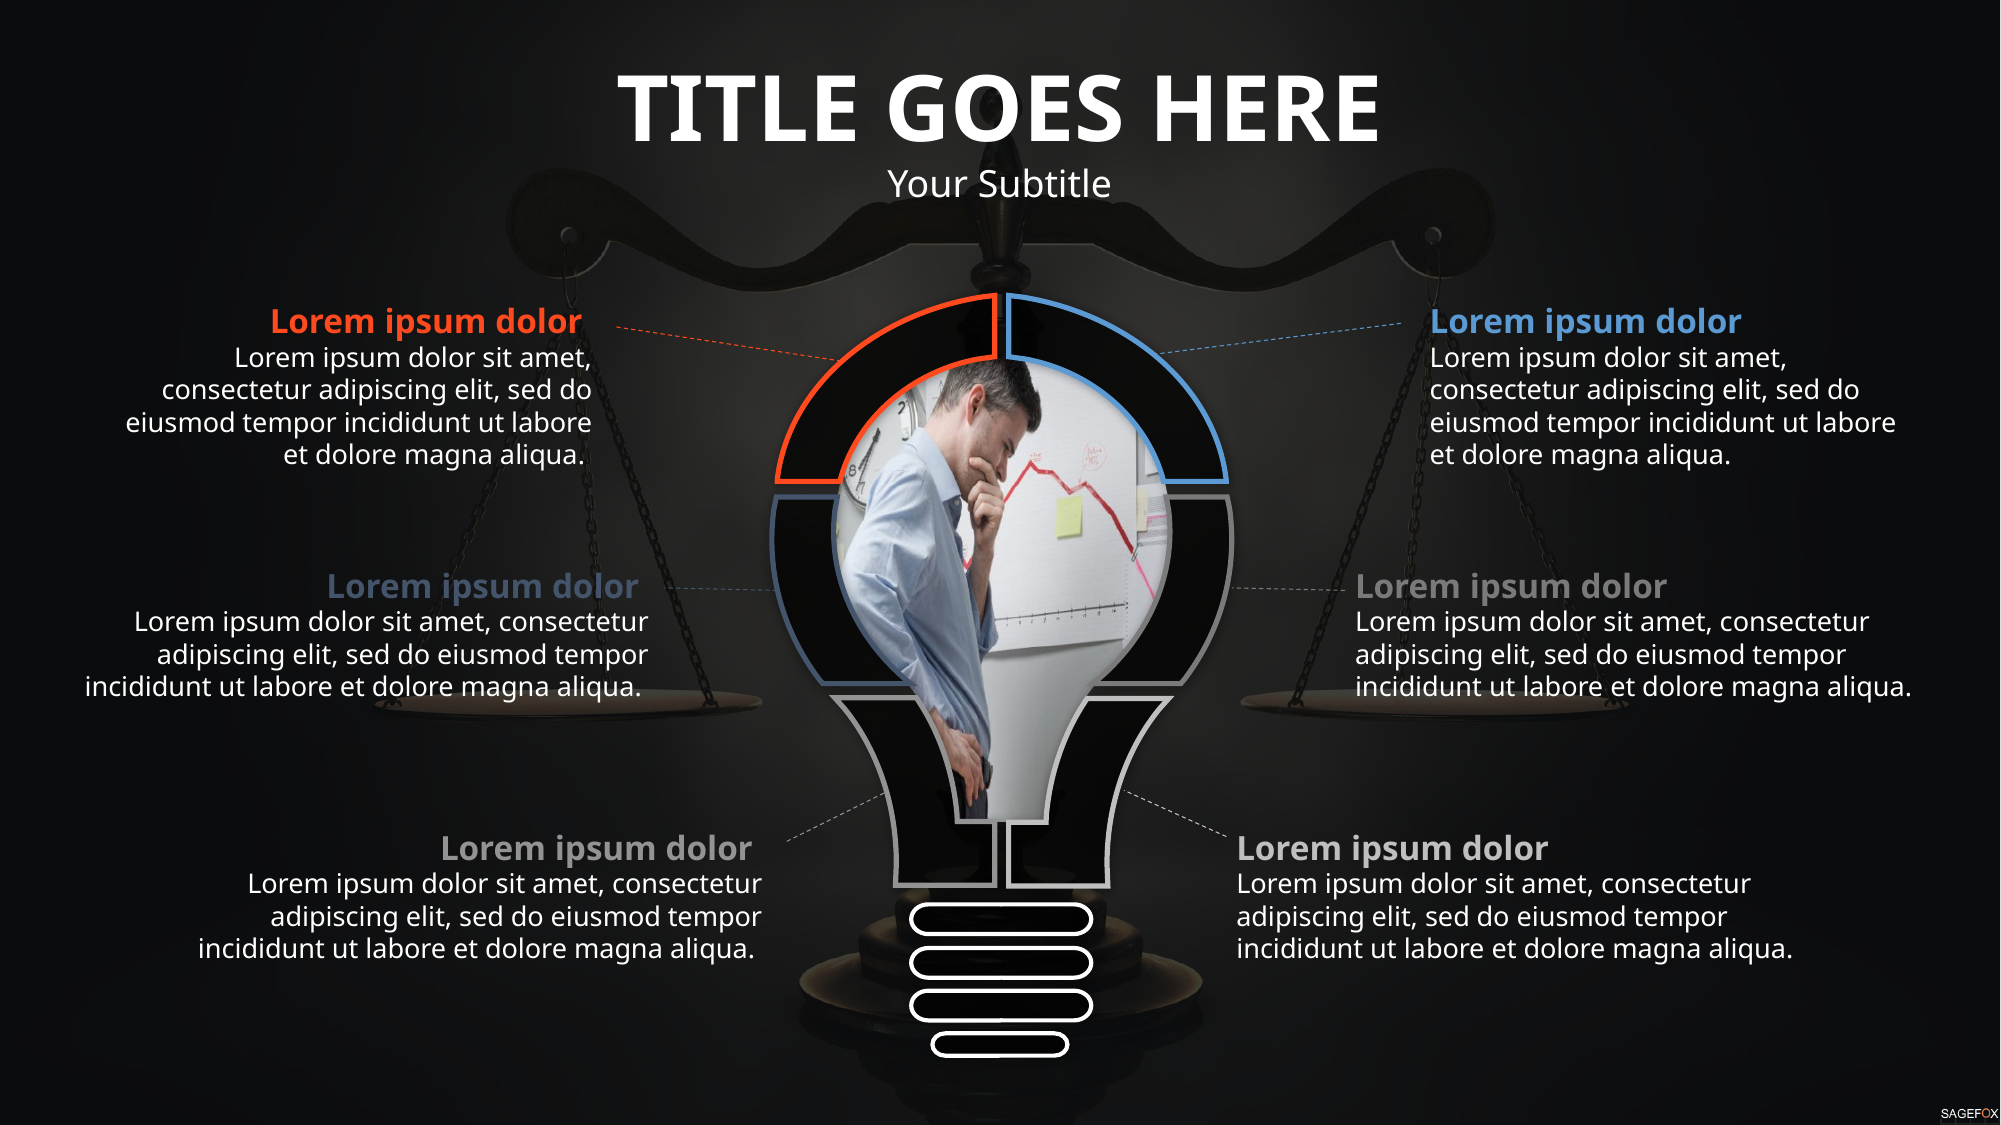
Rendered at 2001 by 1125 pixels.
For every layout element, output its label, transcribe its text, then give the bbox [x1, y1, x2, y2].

text_box [832, 696, 996, 887]
text_box [910, 989, 1093, 1022]
text_box [910, 903, 1093, 936]
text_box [664, 587, 778, 591]
text_box [1089, 495, 1233, 685]
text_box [1153, 323, 1401, 355]
text_box [1007, 697, 1171, 888]
text_box Lorem ipsum dolor Lorem ipsum dolor sit amet, consectetur adipiscing elit, sed do eiusmod tempor incididunt ut labore et dolore magna aliqua. [1226, 821, 1872, 970]
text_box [615, 326, 842, 362]
text_box Lorem ipsum dolor Lorem ipsum dolor sit amet, consectetur adipiscing elit, sed do eiusmod tempor incididunt ut labore et dolore magna aliqua. [136, 821, 772, 970]
text_box Lorem ipsum dolor Lorem ipsum dolor sit amet, consectetur adipiscing elit, sed do eiusmod tempor incididunt ut labore et dolore magna aliqua. [1345, 559, 1986, 708]
text_box [910, 946, 1093, 979]
text_box [776, 294, 996, 483]
text_box [770, 495, 914, 685]
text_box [785, 793, 884, 842]
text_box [1123, 790, 1227, 837]
picture [1940, 0, 2001, 1125]
text_box [844, 364, 1163, 819]
text_box Lorem ipsum dolor Lorem ipsum dolor sit amet, consectetur adipiscing elit, sed do eiusmod tempor incididunt ut labore et dolore magna aliqua. [1419, 295, 1913, 476]
text_box [1007, 294, 1228, 483]
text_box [1231, 587, 1346, 591]
text_box Lorem ipsum dolor Lorem ipsum dolor sit amet, consectetur adipiscing elit, sed do eiusmod tempor incididunt ut labore et dolore magna aliqua. [43, 559, 659, 708]
text_box Lorem ipsum dolor Lorem ipsum dolor sit amet, consectetur adipiscing elit, sed do eiusmod tempor incididunt ut labore et dolore magna aliqua. [108, 295, 602, 476]
text_box TITLE GOES HERE Your Subtitle [548, 42, 1452, 212]
text_box [931, 1032, 1069, 1057]
